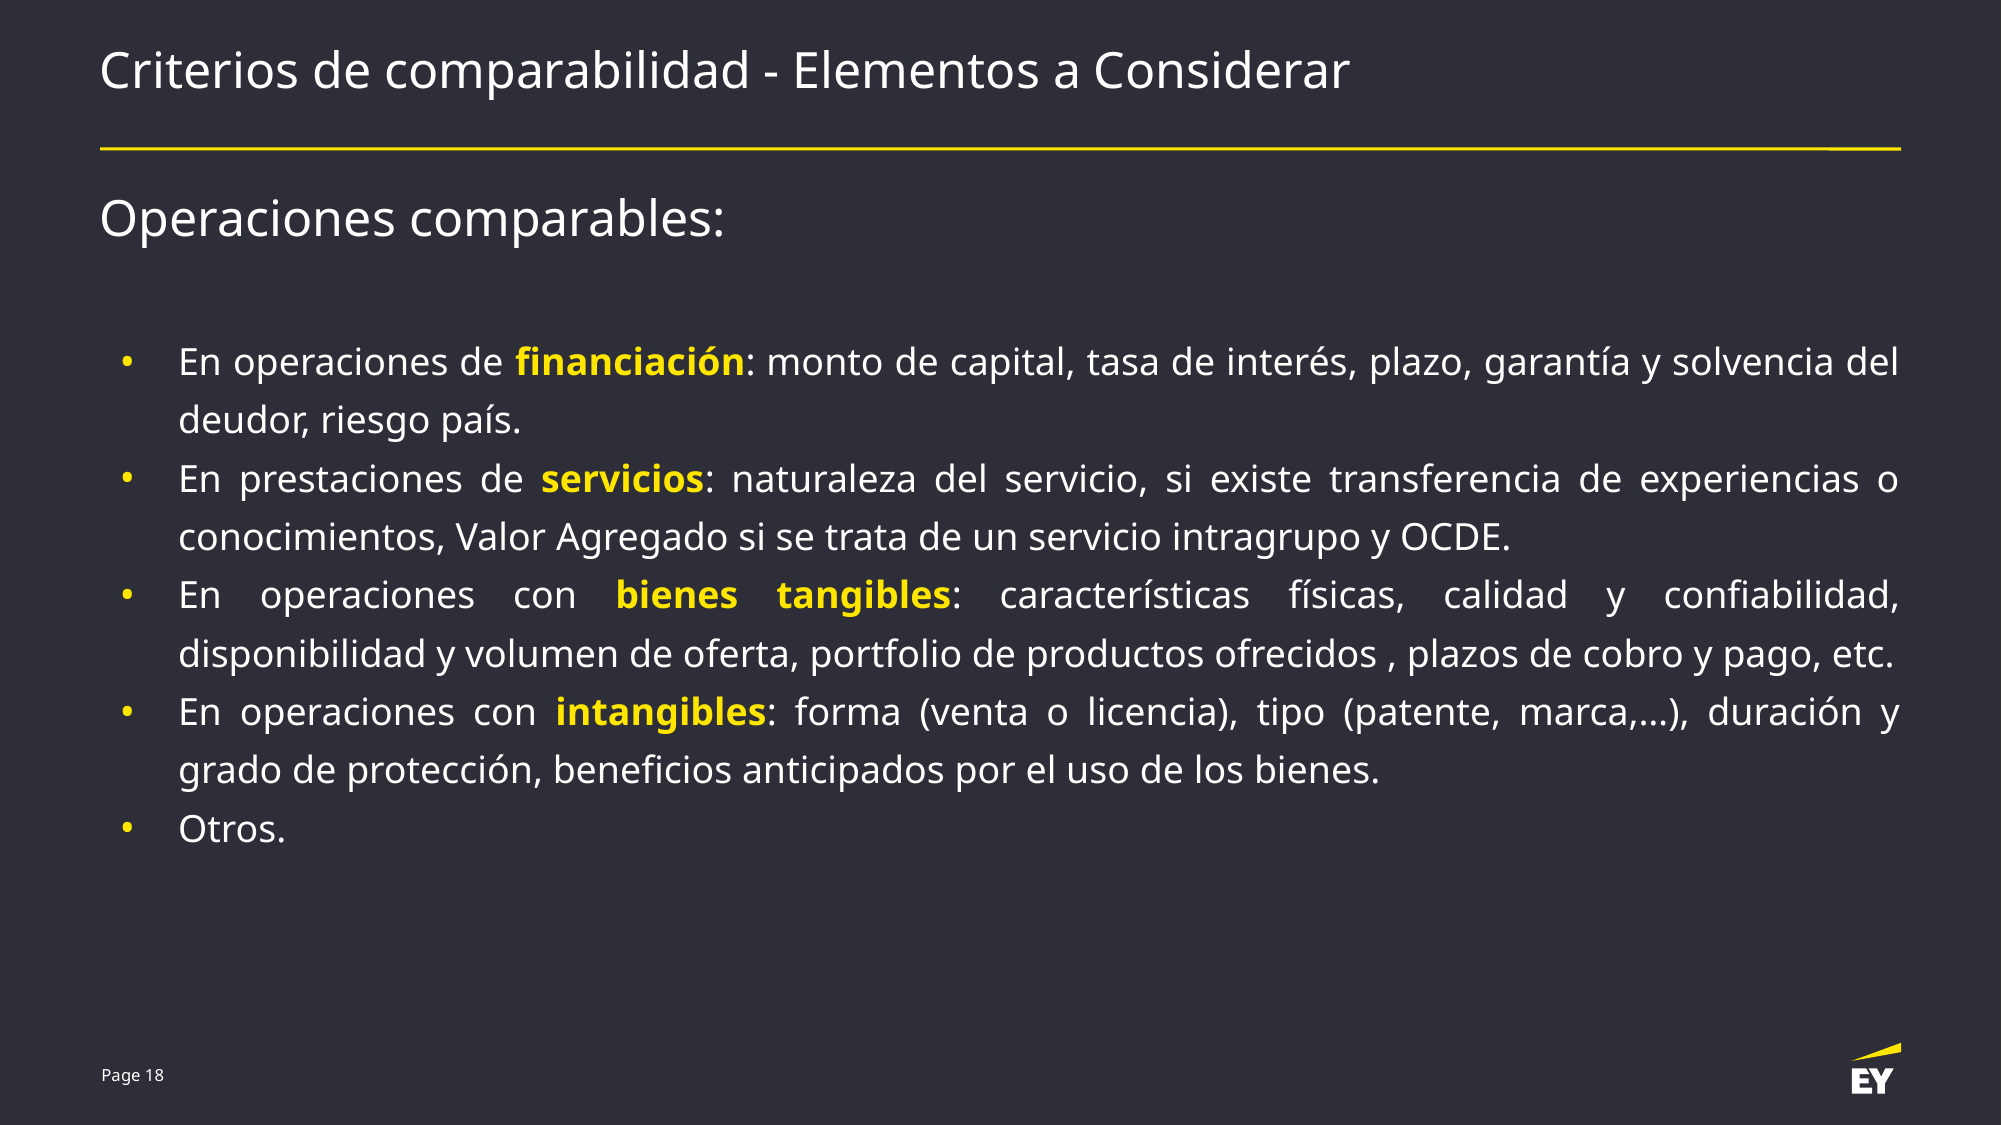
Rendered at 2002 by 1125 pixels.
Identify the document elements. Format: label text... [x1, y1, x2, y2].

title Criterios de comparabilidad - Elementos a Considerar [100, 48, 1901, 146]
list Operaciones comparables: En operaciones de financiación: monto de capital, tasa de interés, plazo, garantía y solvencia del deudor, riesgo país. En prestaciones de servicios: naturaleza del servicio, si existe transferencia de experiencias o conocimientos, Valor Agregado si se trata de un servicio intragrupo y OCDE. En operaciones con bienes tangibles: características físicas, calidad y confiabilidad, disponibilidad y volumen de oferta, portfolio de productos ofrecidos , plazos de cobro y pago, etc. En operaciones con intangibles: forma (venta o licencia), tipo (patente, marca,…), duración y grado de protección, beneficios anticipados por el uso de los bienes. Otros. [100, 186, 1901, 999]
slide_number Page 18 [101, 1061, 211, 1092]
